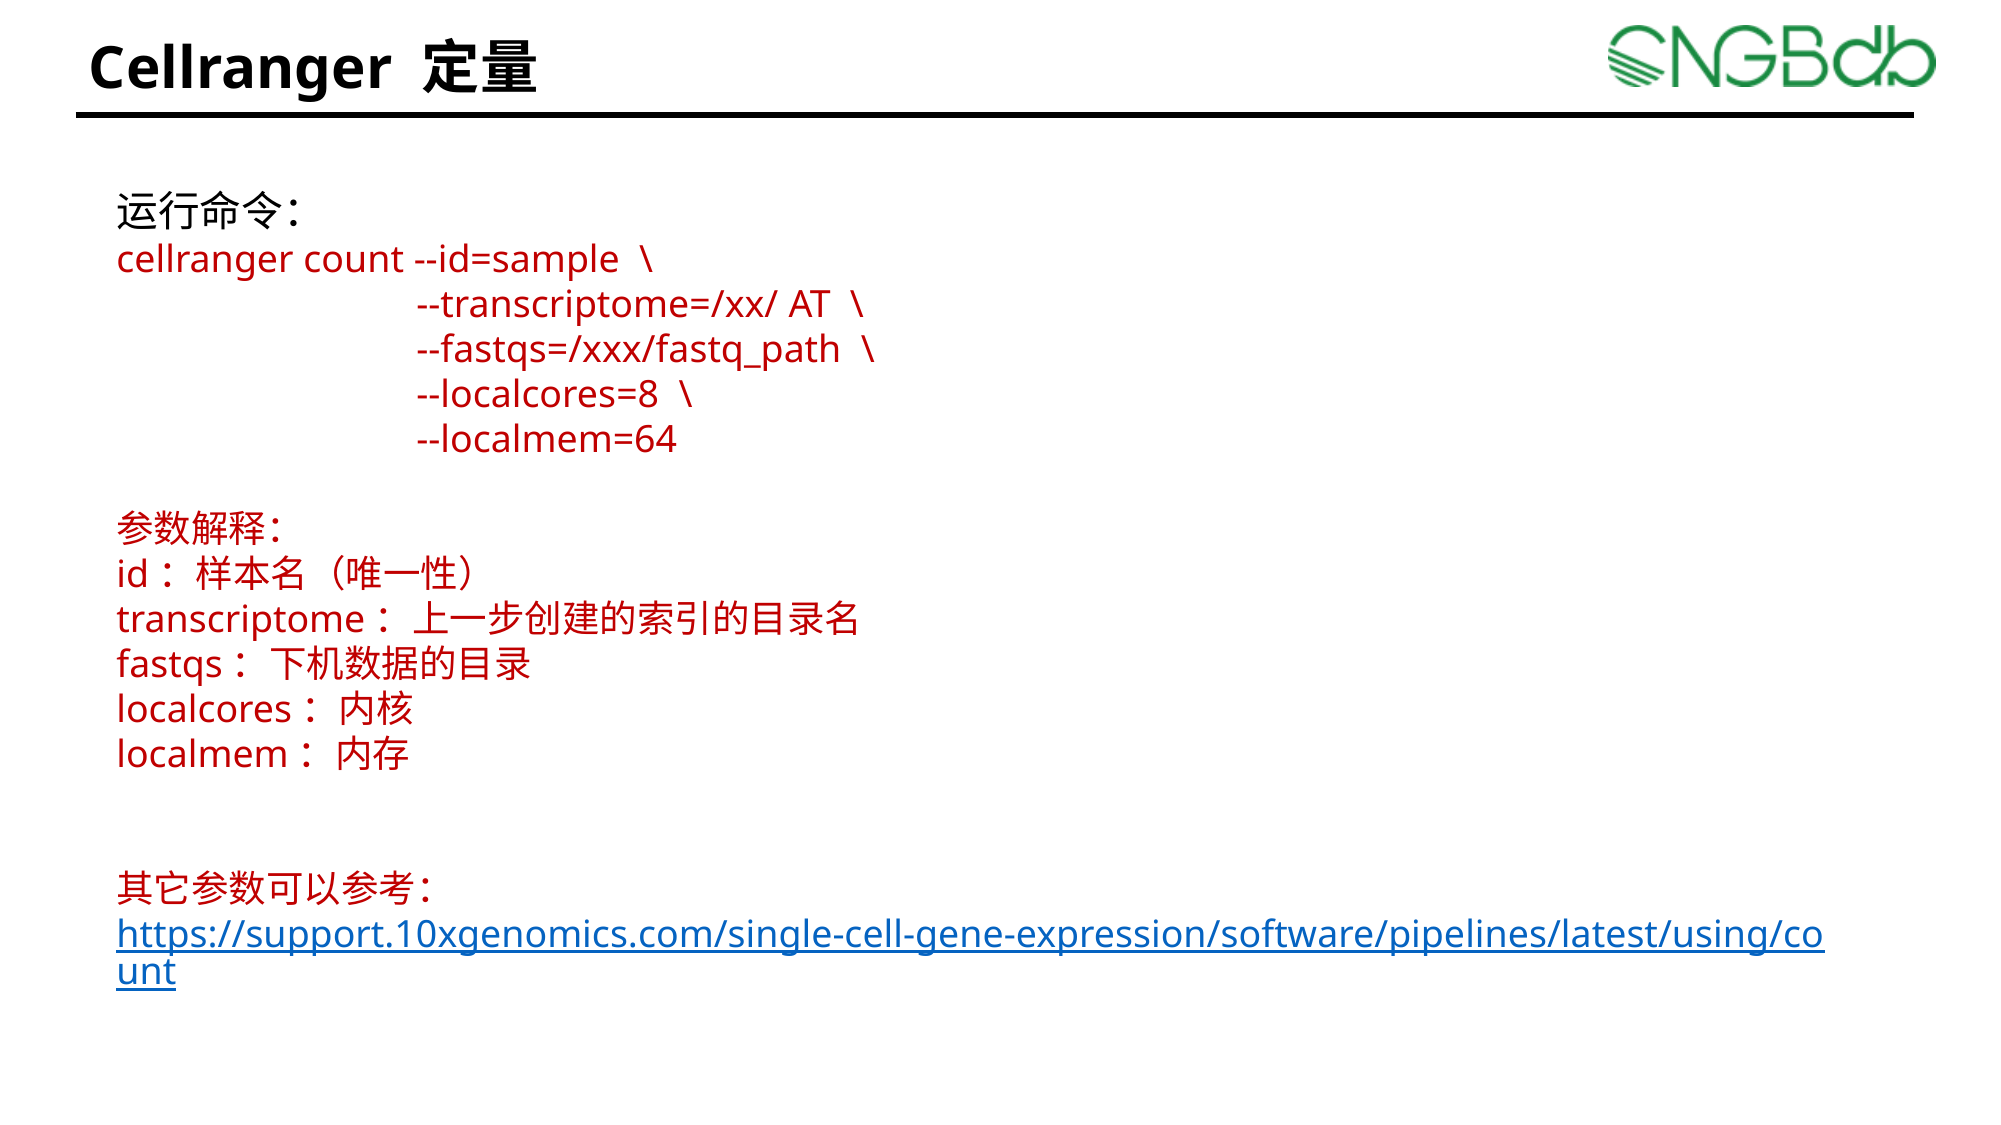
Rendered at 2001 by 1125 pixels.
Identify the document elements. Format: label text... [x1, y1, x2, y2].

text_box Cellranger 定量 [74, 23, 1234, 109]
picture [1608, 25, 1936, 87]
text_box 运行命令： cellranger count --id=sample \ --transcriptome=/xx/ AT \ --fastqs=/xxx/fastq_path \ --localcores=8 \ --localmem=64 参数解释： id：样本名（唯一性） transcriptome：上一步创建的索引的目录名 fastqs：下机数据的目录 localcores：内核 localmem：内存 其它参数可以参考： https://support.10xgenomics.com/single-cell-gene-expression/software/pipelines/latest/using/count [101, 177, 1860, 1014]
